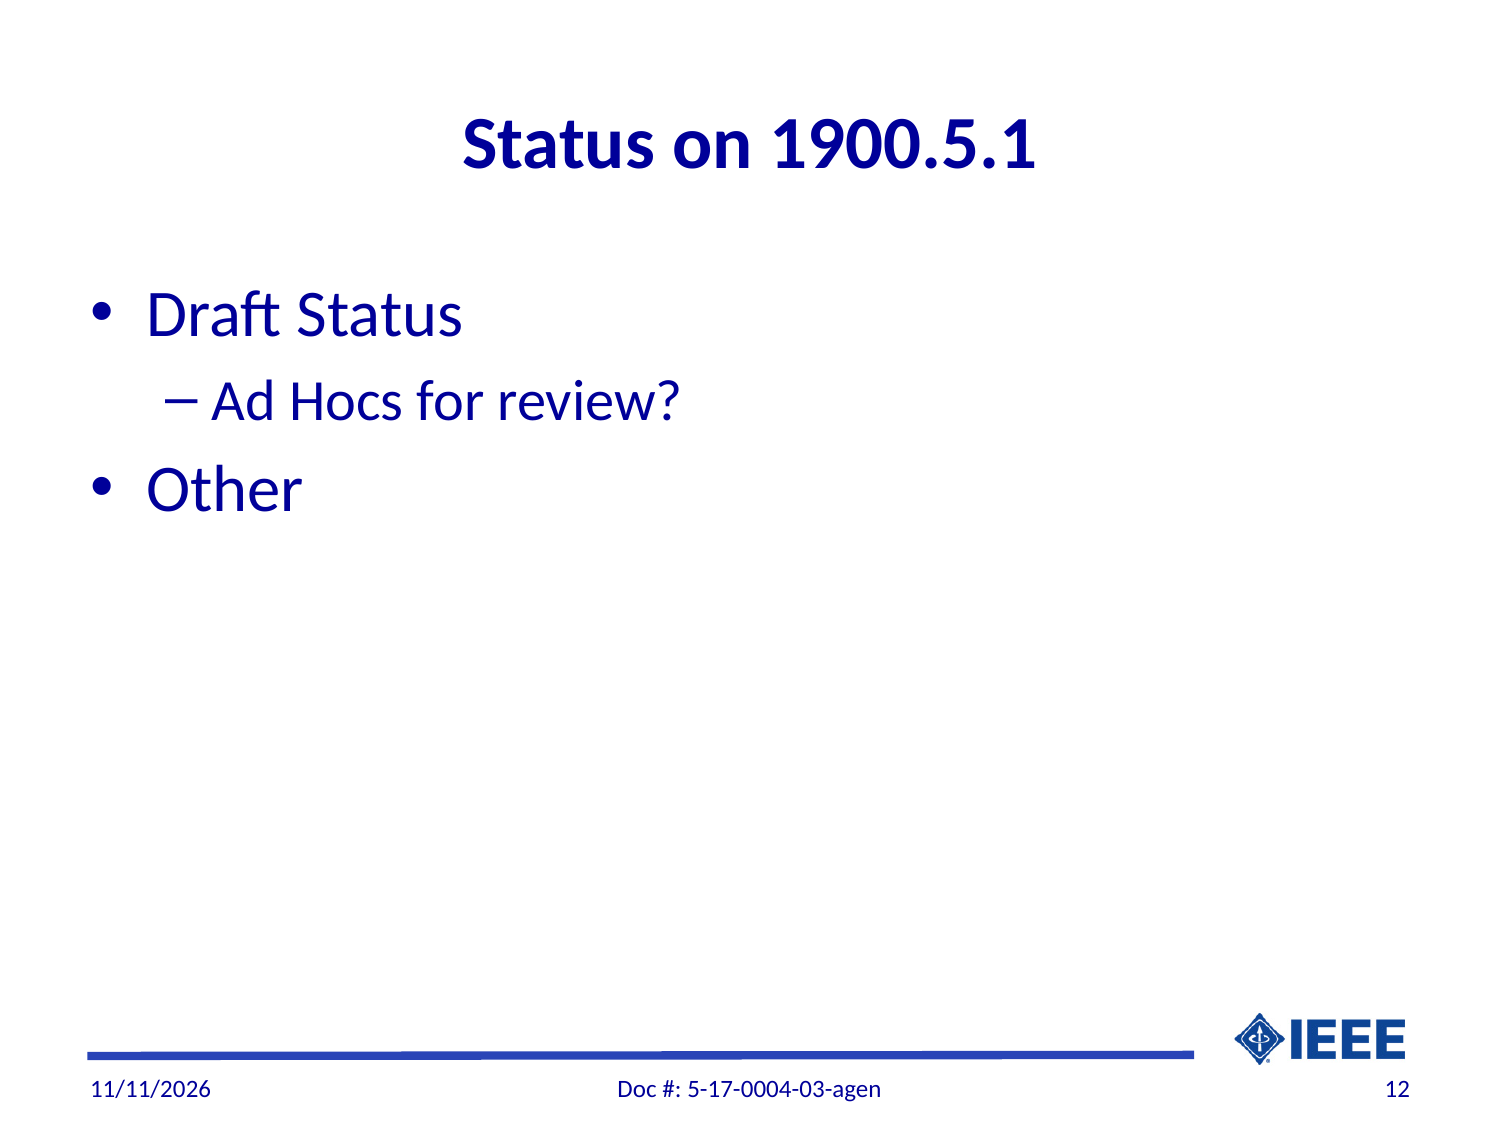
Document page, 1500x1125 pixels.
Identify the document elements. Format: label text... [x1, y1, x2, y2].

picture [1231, 1011, 1406, 1057]
title Status on 1900.5.1 [75, 45, 1425, 233]
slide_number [75, 1057, 425, 1118]
footer Doc #: 5-17-0004-03-agen [512, 1057, 988, 1118]
slide_number 12 [1074, 1057, 1425, 1118]
list Draft Status Ad Hocs for review? Other [75, 262, 1425, 1005]
